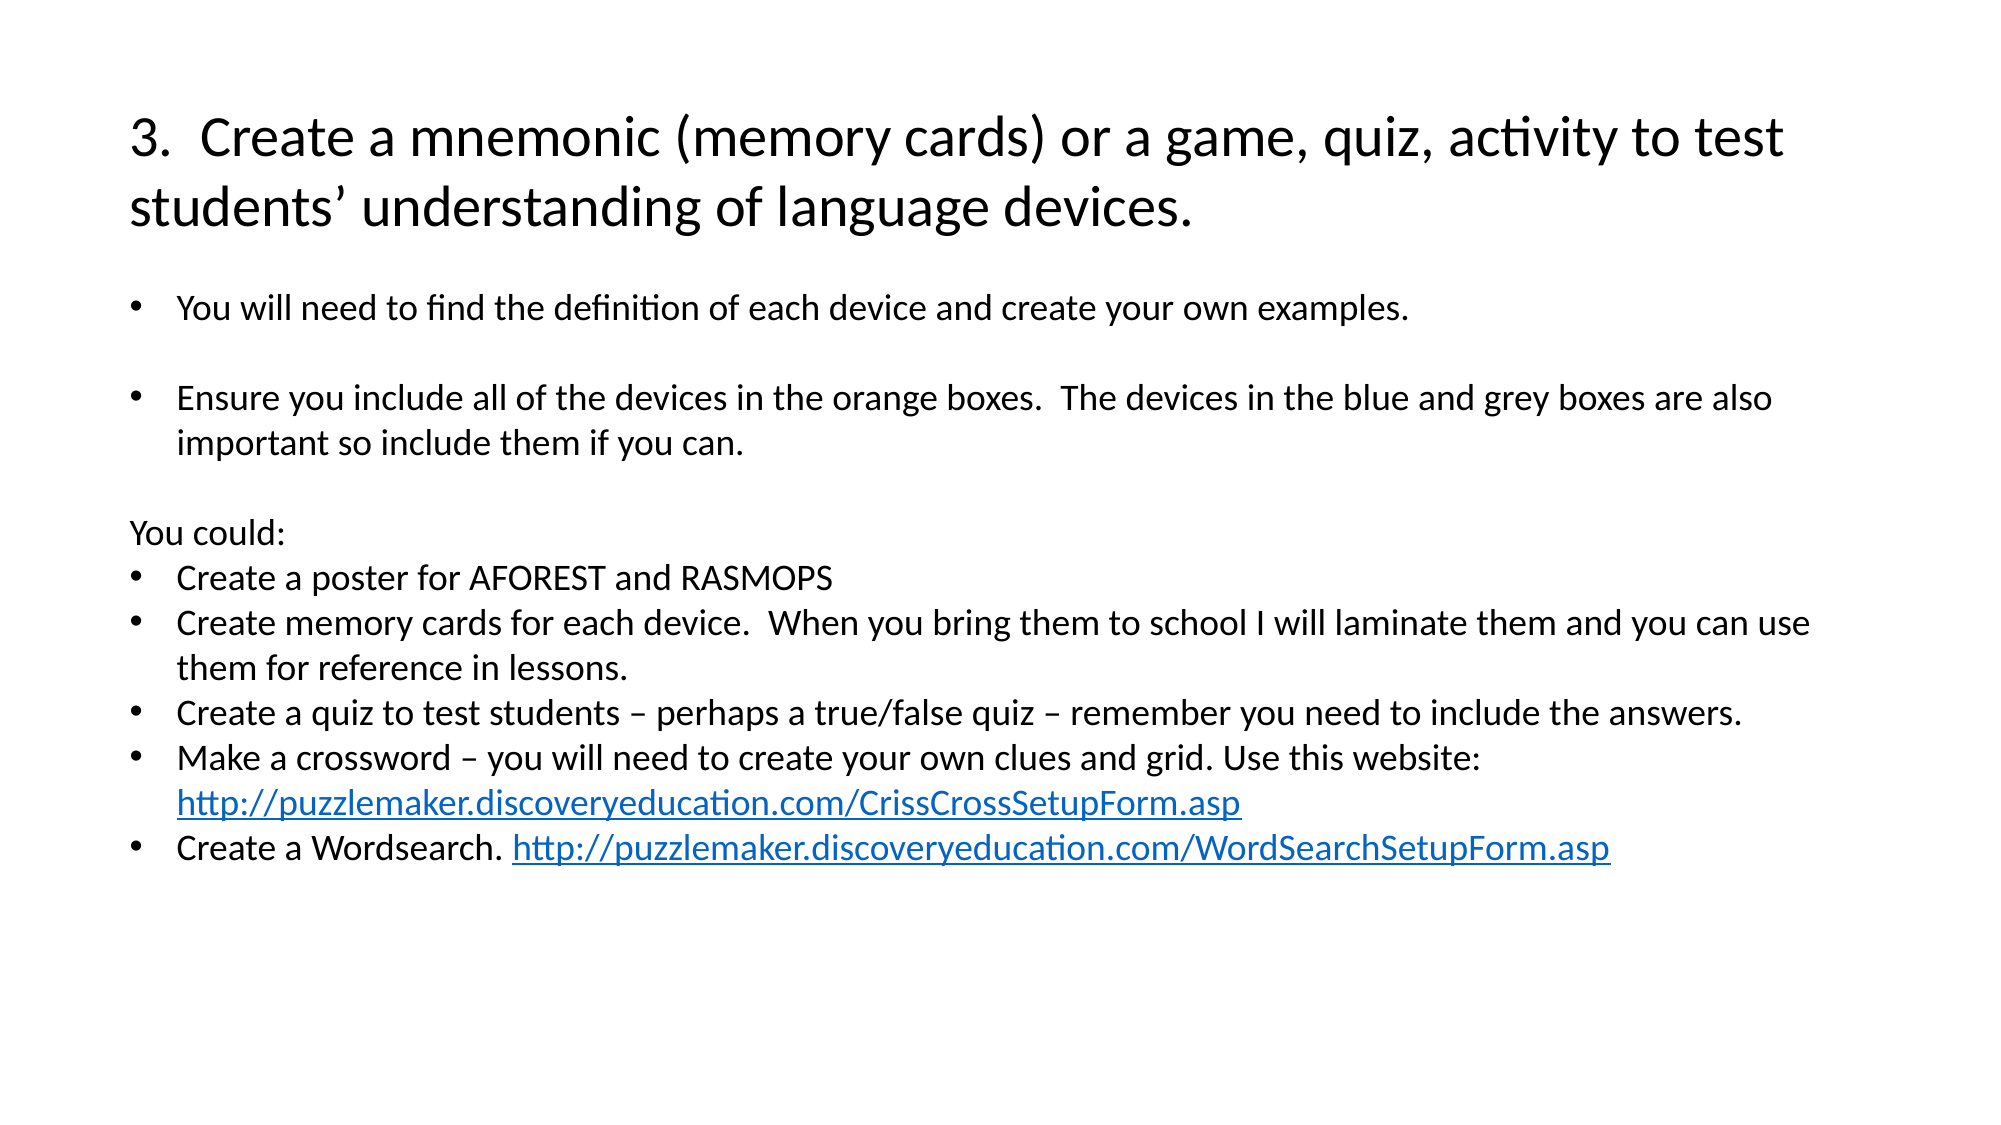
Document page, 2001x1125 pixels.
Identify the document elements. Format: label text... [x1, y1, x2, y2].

text_box 3. Create a mnemonic (memory cards) or a game, quiz, activity to test students’ understanding of language devices. You will need to find the definition of each device and create your own examples. Ensure you include all of the devices in the orange boxes. The devices in the blue and grey boxes are also important so include them if you can. You could: Create a poster for AFOREST and RASMOPS Create memory cards for each device. When you bring them to school I will laminate them and you can use them for reference in lessons. Create a quiz to test students – perhaps a true/false quiz – remember you need to include the answers. Make a crossword – you will need to create your own clues and grid. Use this website: http://puzzlemaker.discoveryeducation.com/CrissCrossSetupForm.asp Create a Wordsearch. http://puzzlemaker.discoveryeducation.com/WordSearchSetupForm.asp [114, 90, 1884, 965]
